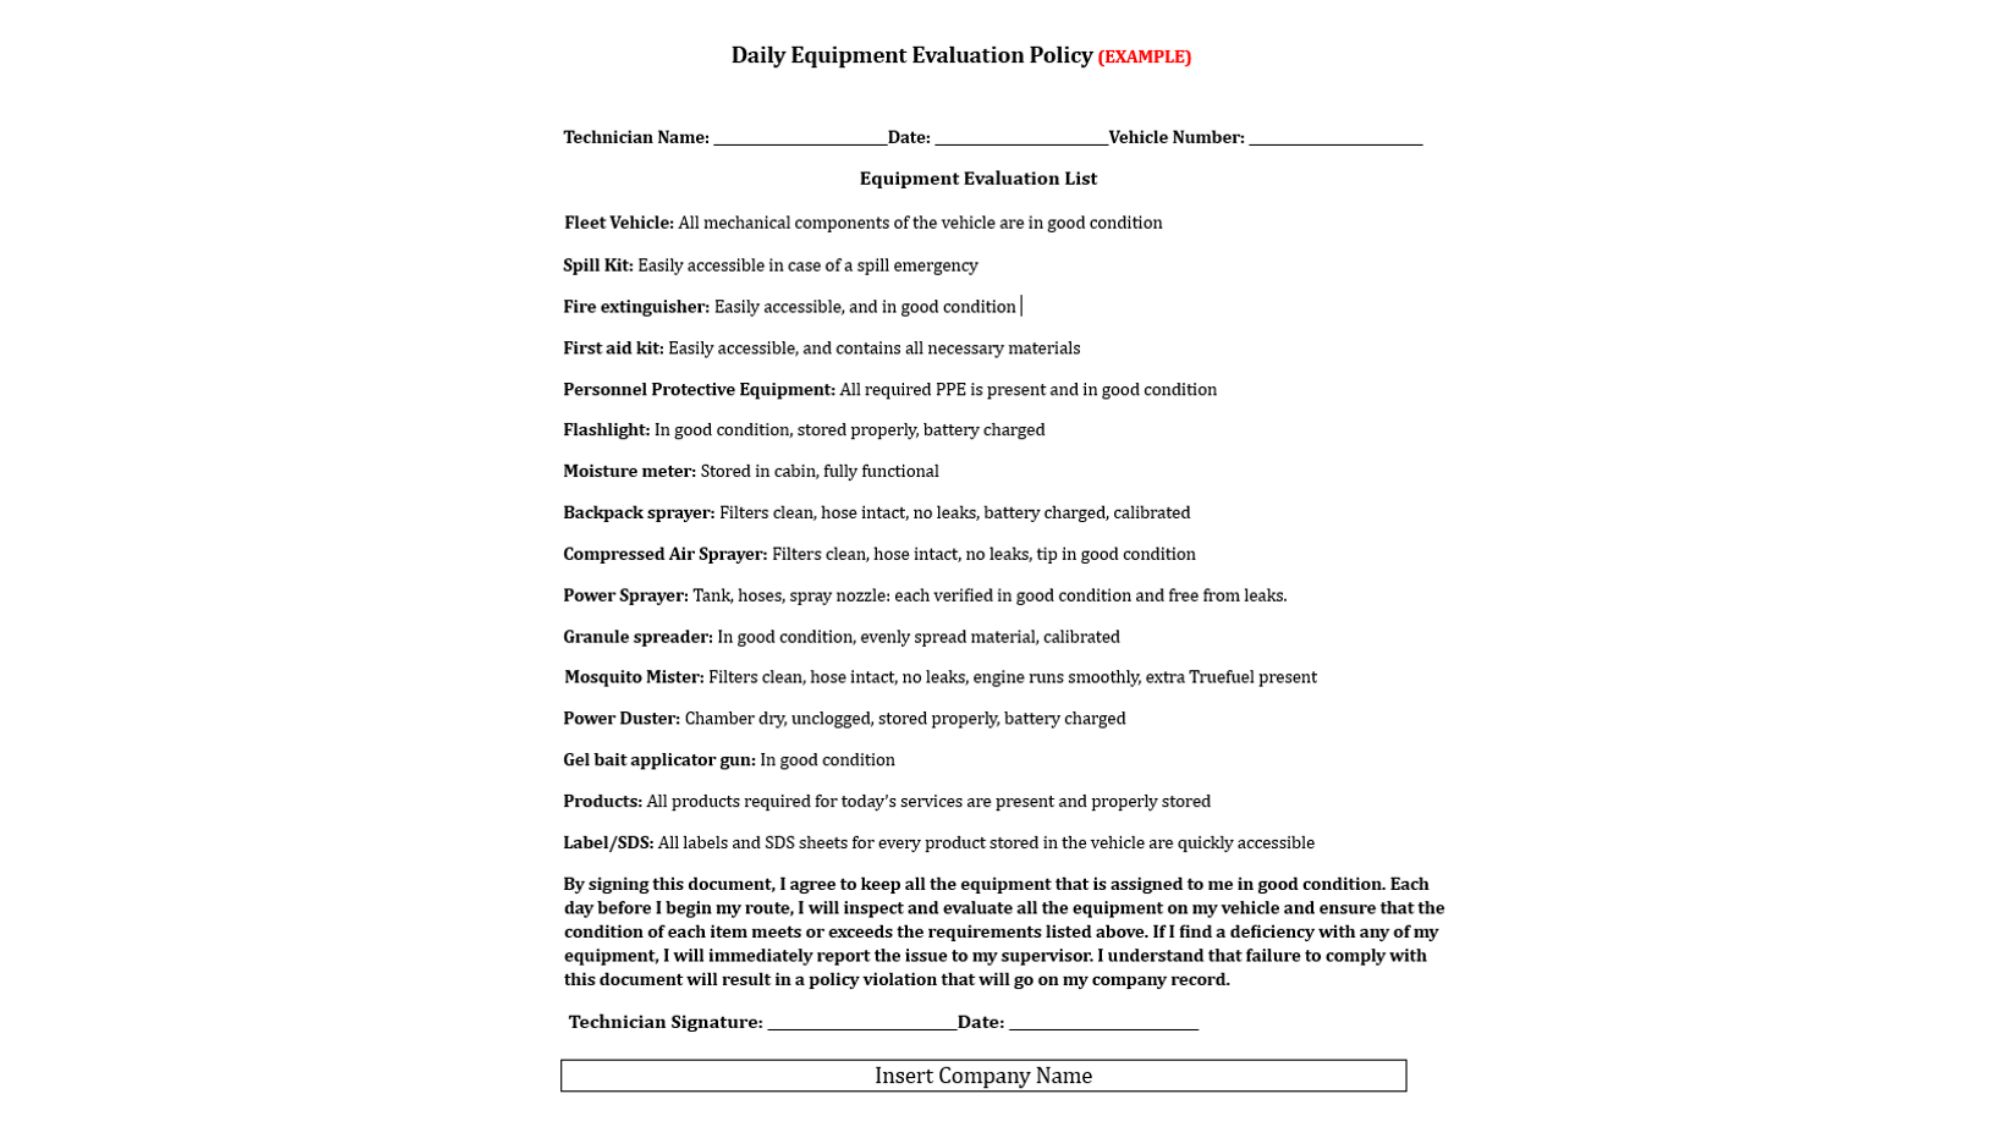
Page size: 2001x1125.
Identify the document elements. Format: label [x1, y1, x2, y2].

picture [541, 26, 1459, 1099]
